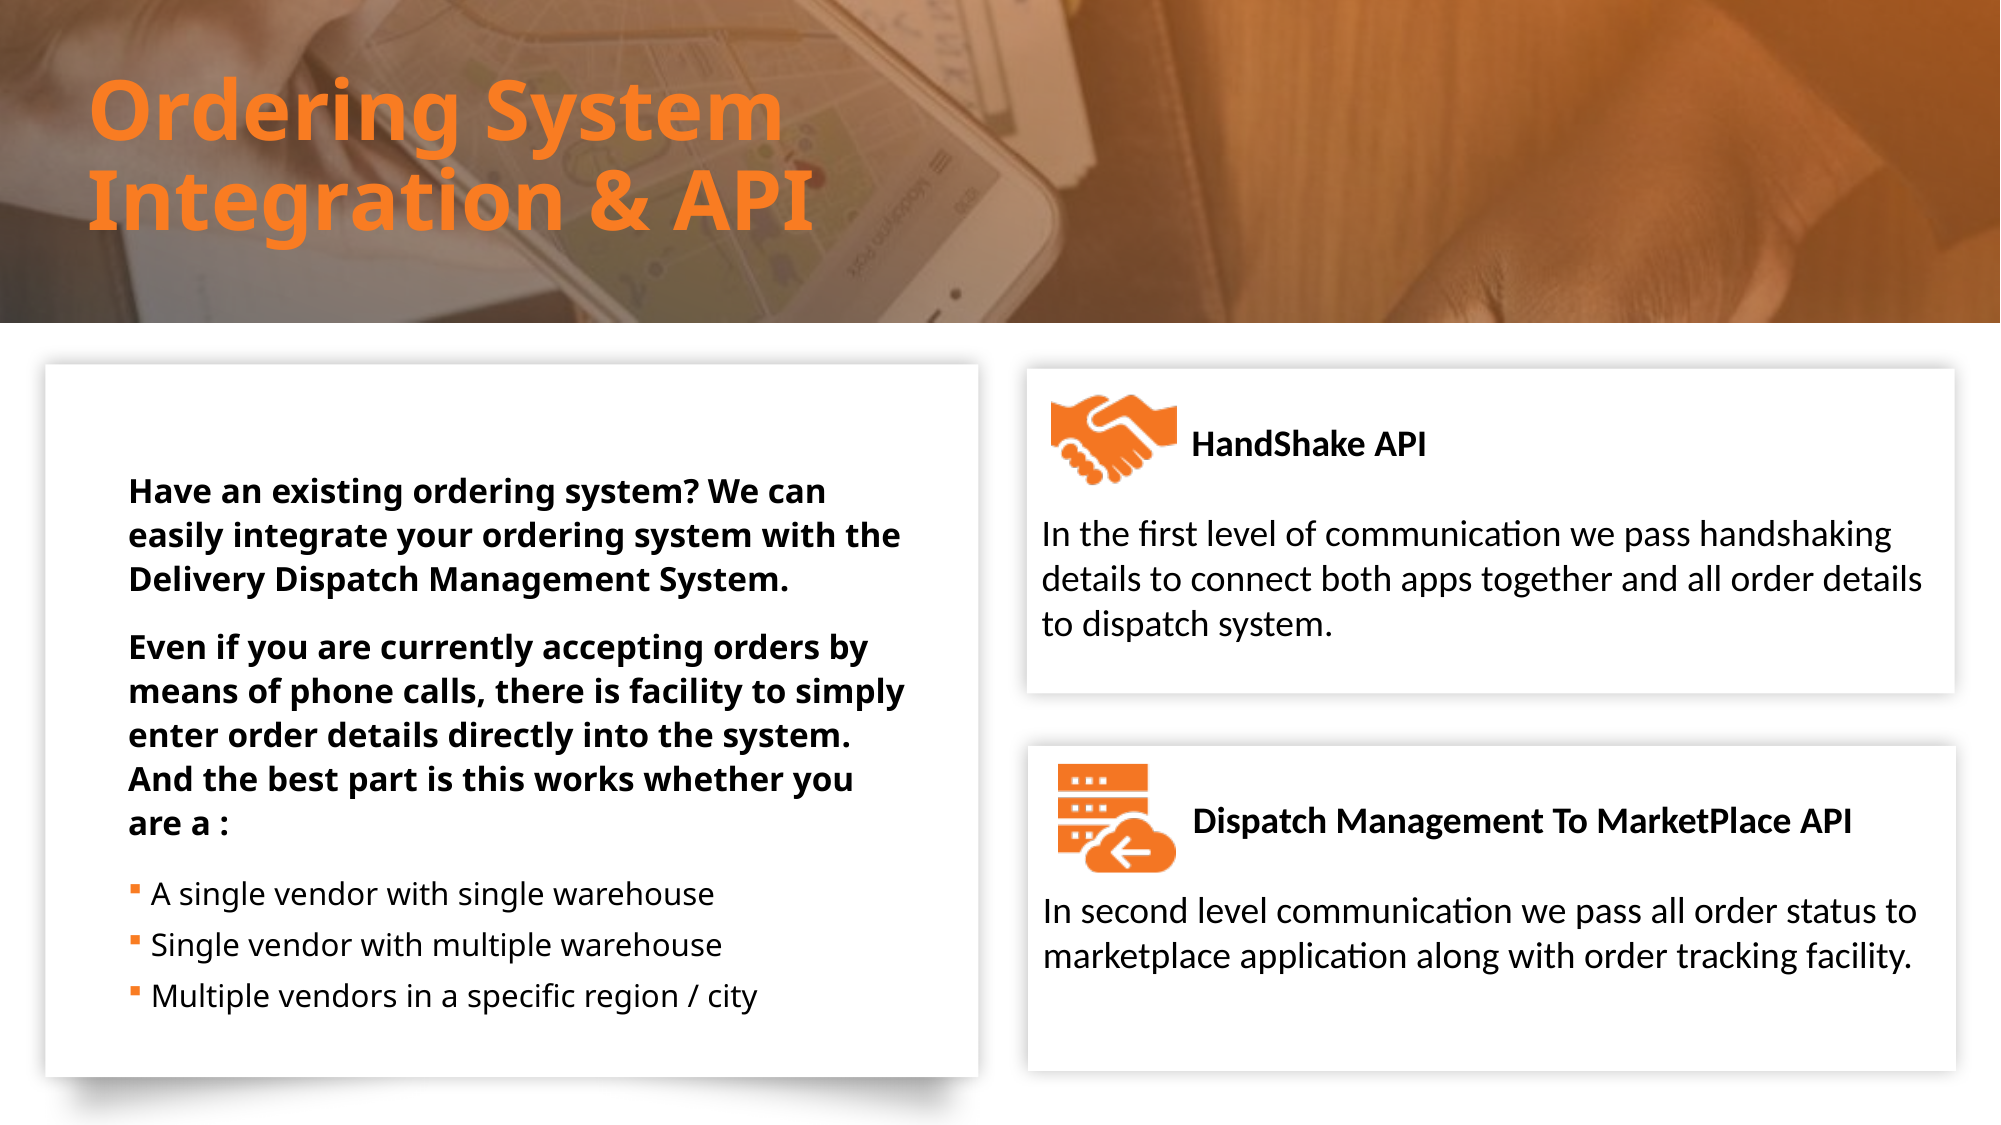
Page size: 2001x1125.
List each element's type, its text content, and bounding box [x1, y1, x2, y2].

picture [1051, 378, 1177, 504]
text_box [1005, 368, 1967, 719]
picture [0, 0, 2000, 323]
text_box Dispatch Management To MarketPlace API In second level communication we pass all order status to marketplace application along with order tracking facility. [1027, 745, 1957, 1072]
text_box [42, 364, 981, 1125]
picture [1058, 761, 1176, 879]
